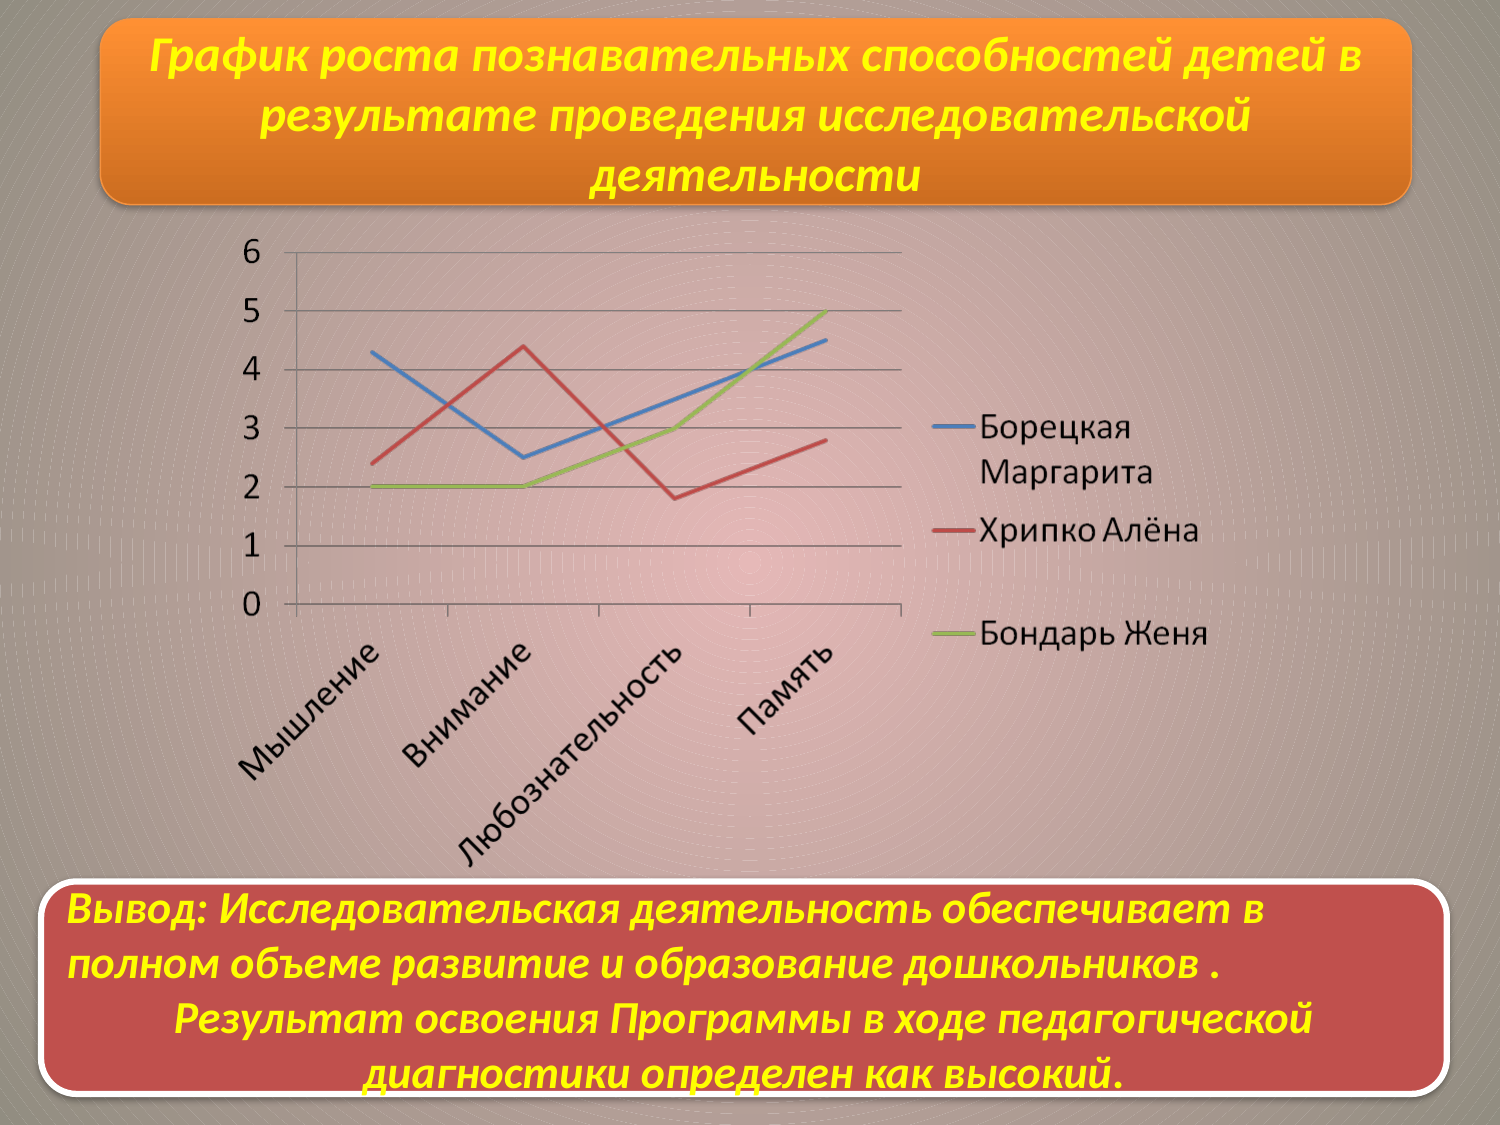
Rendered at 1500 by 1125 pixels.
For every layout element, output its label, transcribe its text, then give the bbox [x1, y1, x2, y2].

text_box Вывод: Исследовательская деятельность обеспечивает в полном объеме развитие и образование дошкольников . Результат освоения Программы в ходе педагогической диагностики определен как высокий. [37, 878, 1450, 1098]
text_box График роста познавательных способностей детей в результате проведения исследовательской деятельности [99, 18, 1413, 206]
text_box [221, 211, 1239, 896]
